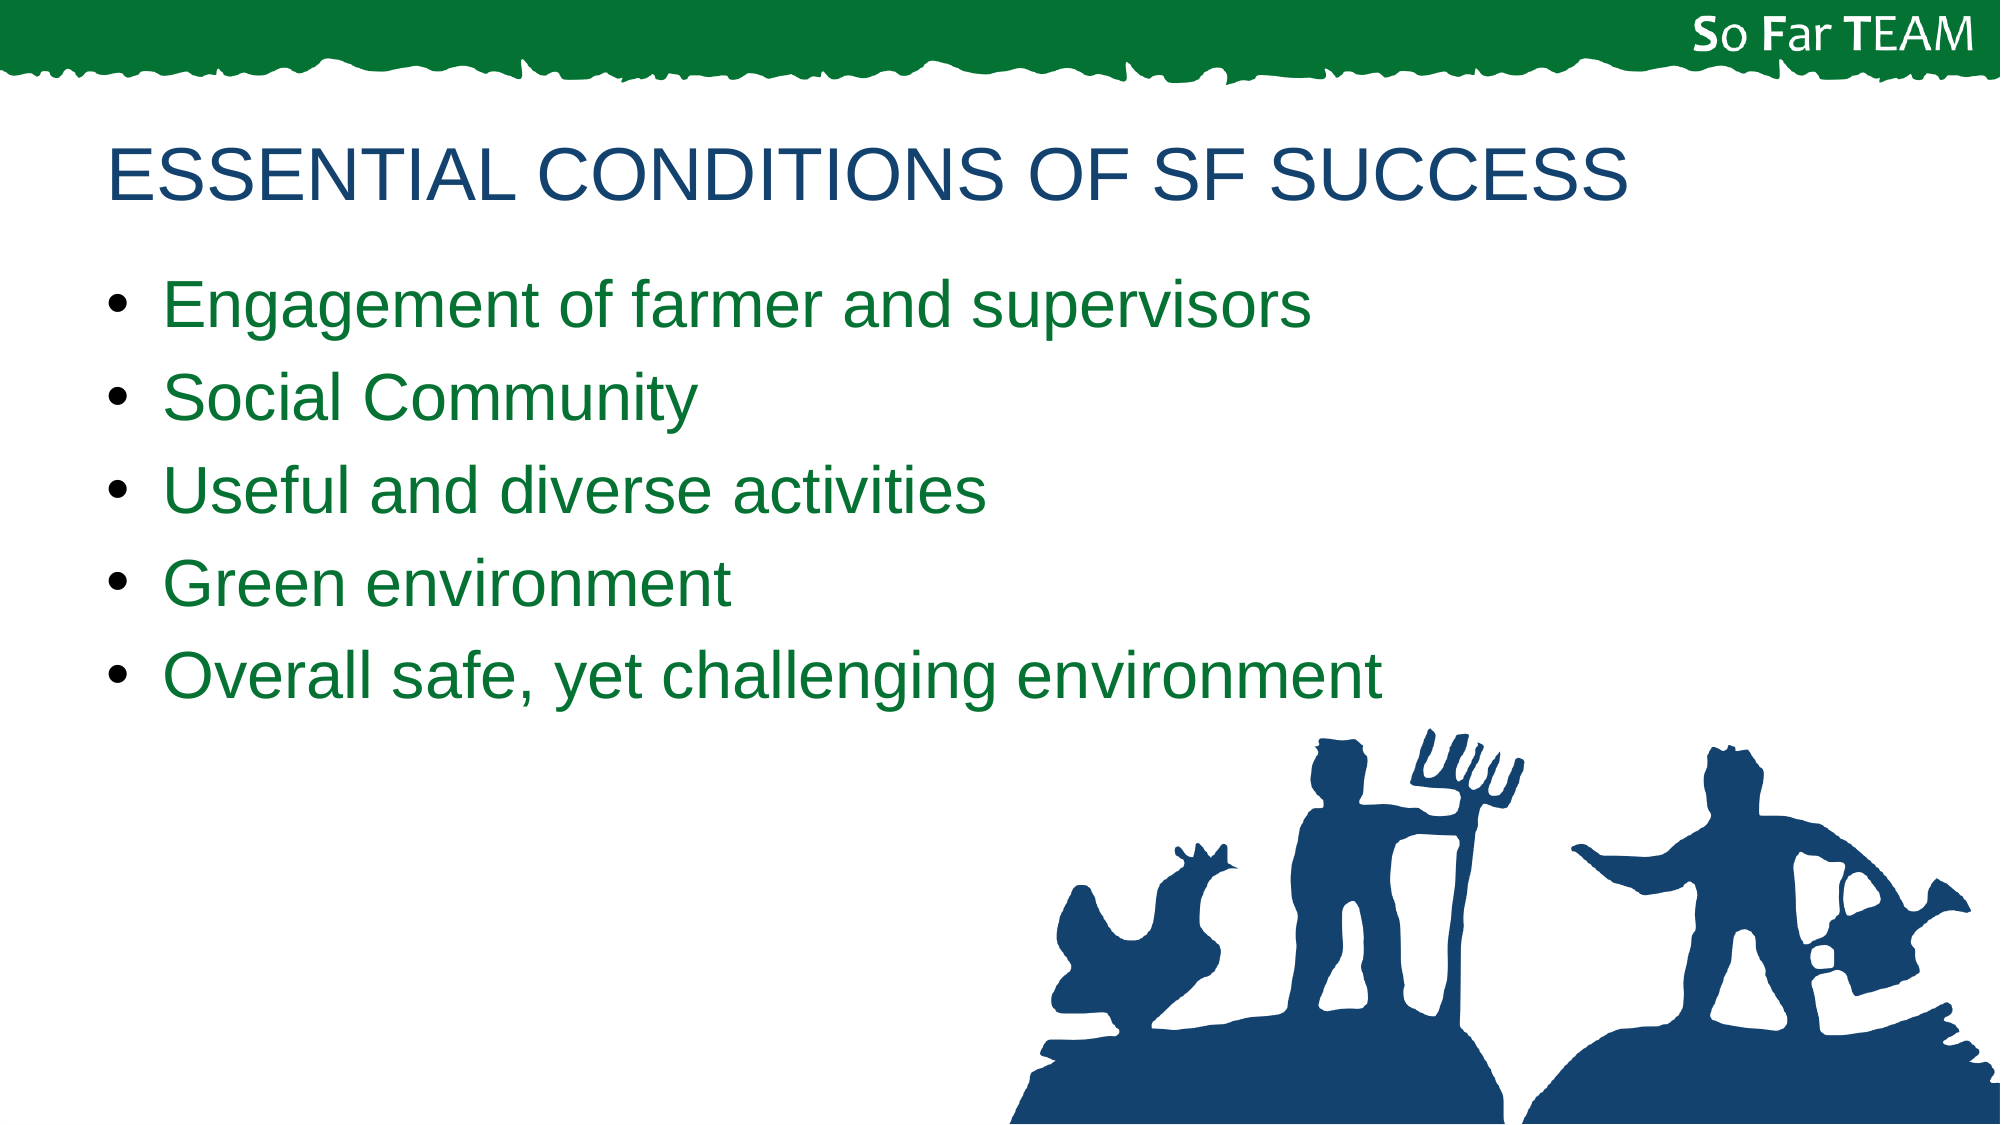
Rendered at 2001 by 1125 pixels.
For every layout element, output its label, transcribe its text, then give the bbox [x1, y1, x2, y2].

picture [0, 0, 2000, 1125]
text_box Engagement of farmer and supervisors Social Community Useful and diverse activities Green environment Overall safe, yet challenging environment [91, 262, 1654, 816]
list Essential conditions of SF success [0, 132, 1654, 227]
